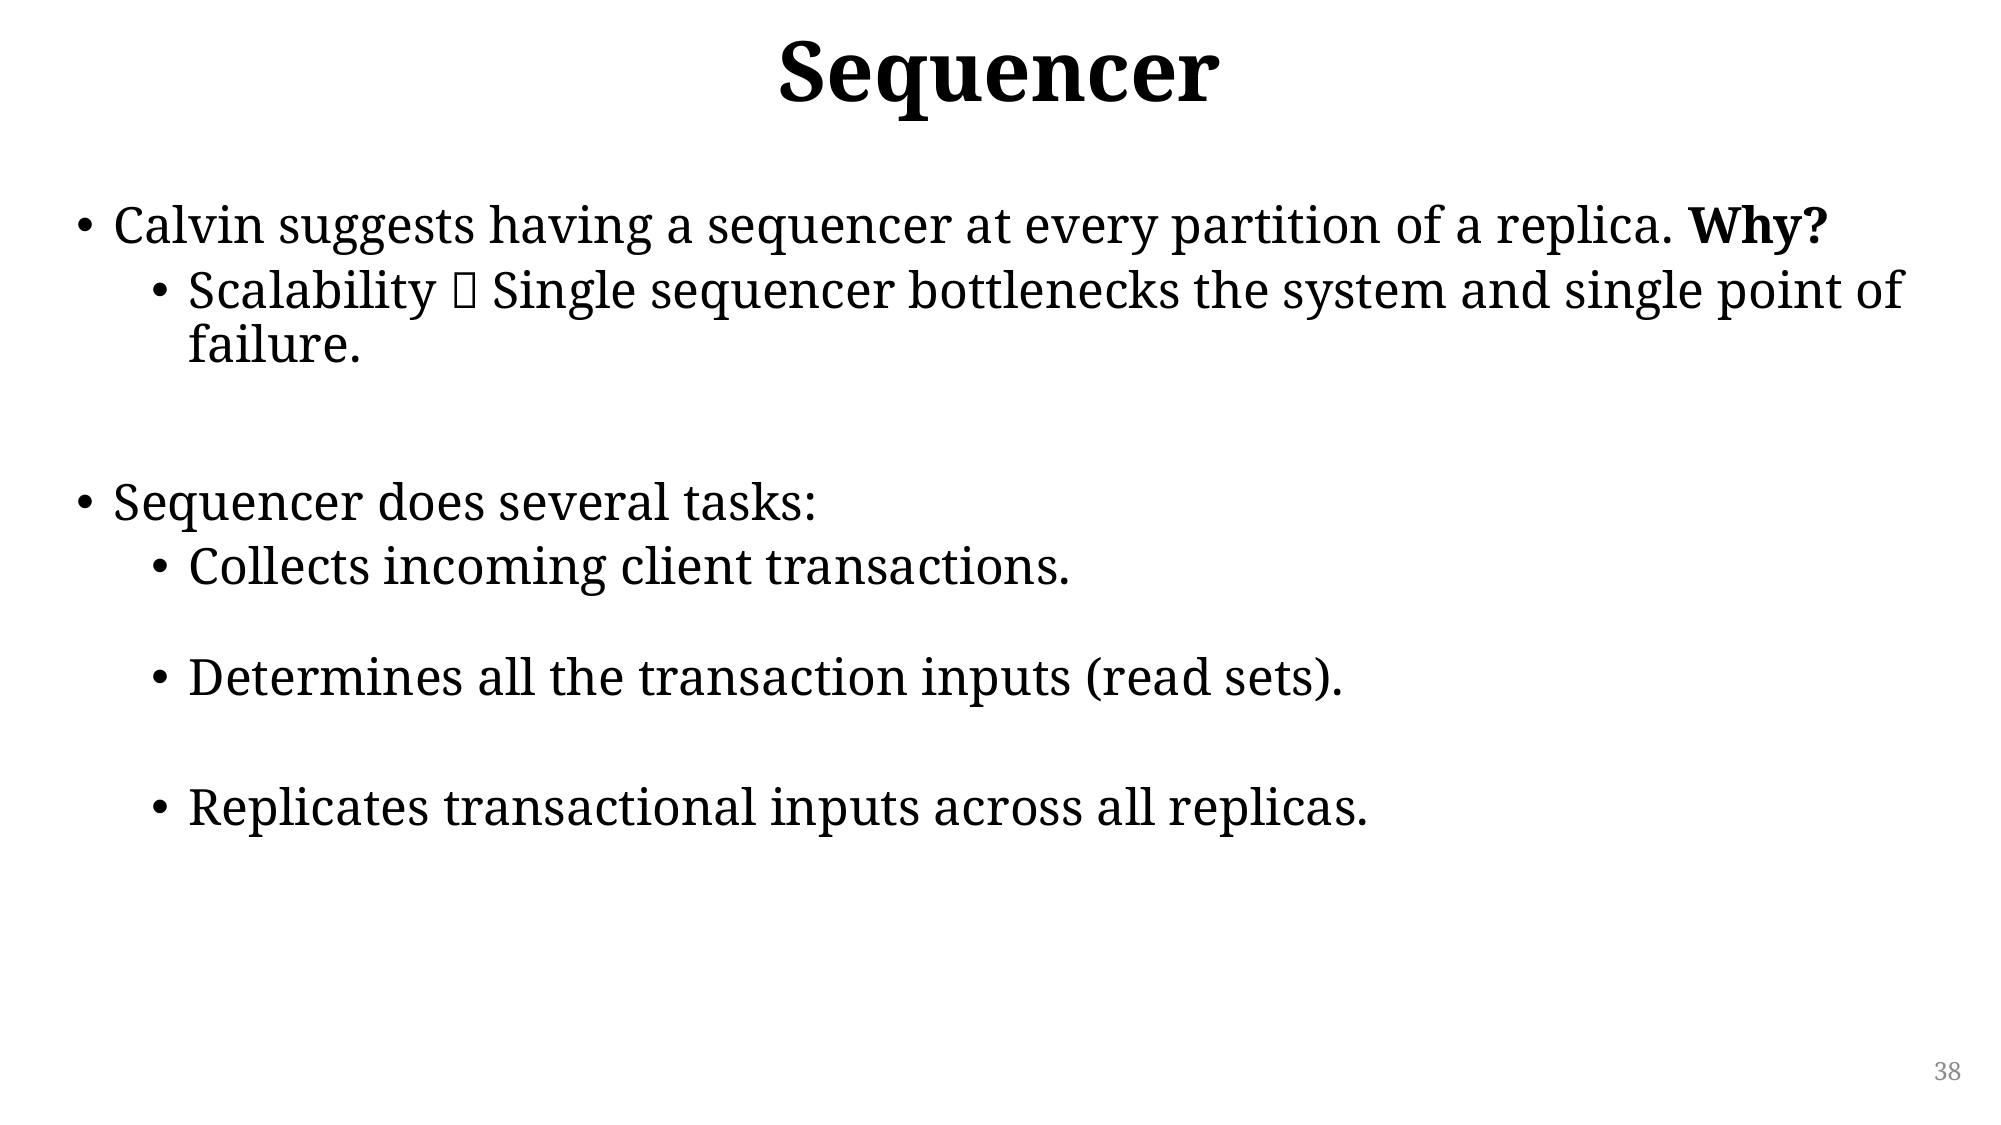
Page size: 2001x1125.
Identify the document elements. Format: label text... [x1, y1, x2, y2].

list Calvin suggests having a sequencer at every partition of a replica. Why? Scalability  Single sequencer bottlenecks the system and single point of failure. Sequencer does several tasks: Collects incoming client transactions. Determines all the transaction inputs (read sets). Replicates transactional inputs across all replicas. [61, 193, 2000, 1103]
title Sequencer [137, 0, 1863, 149]
